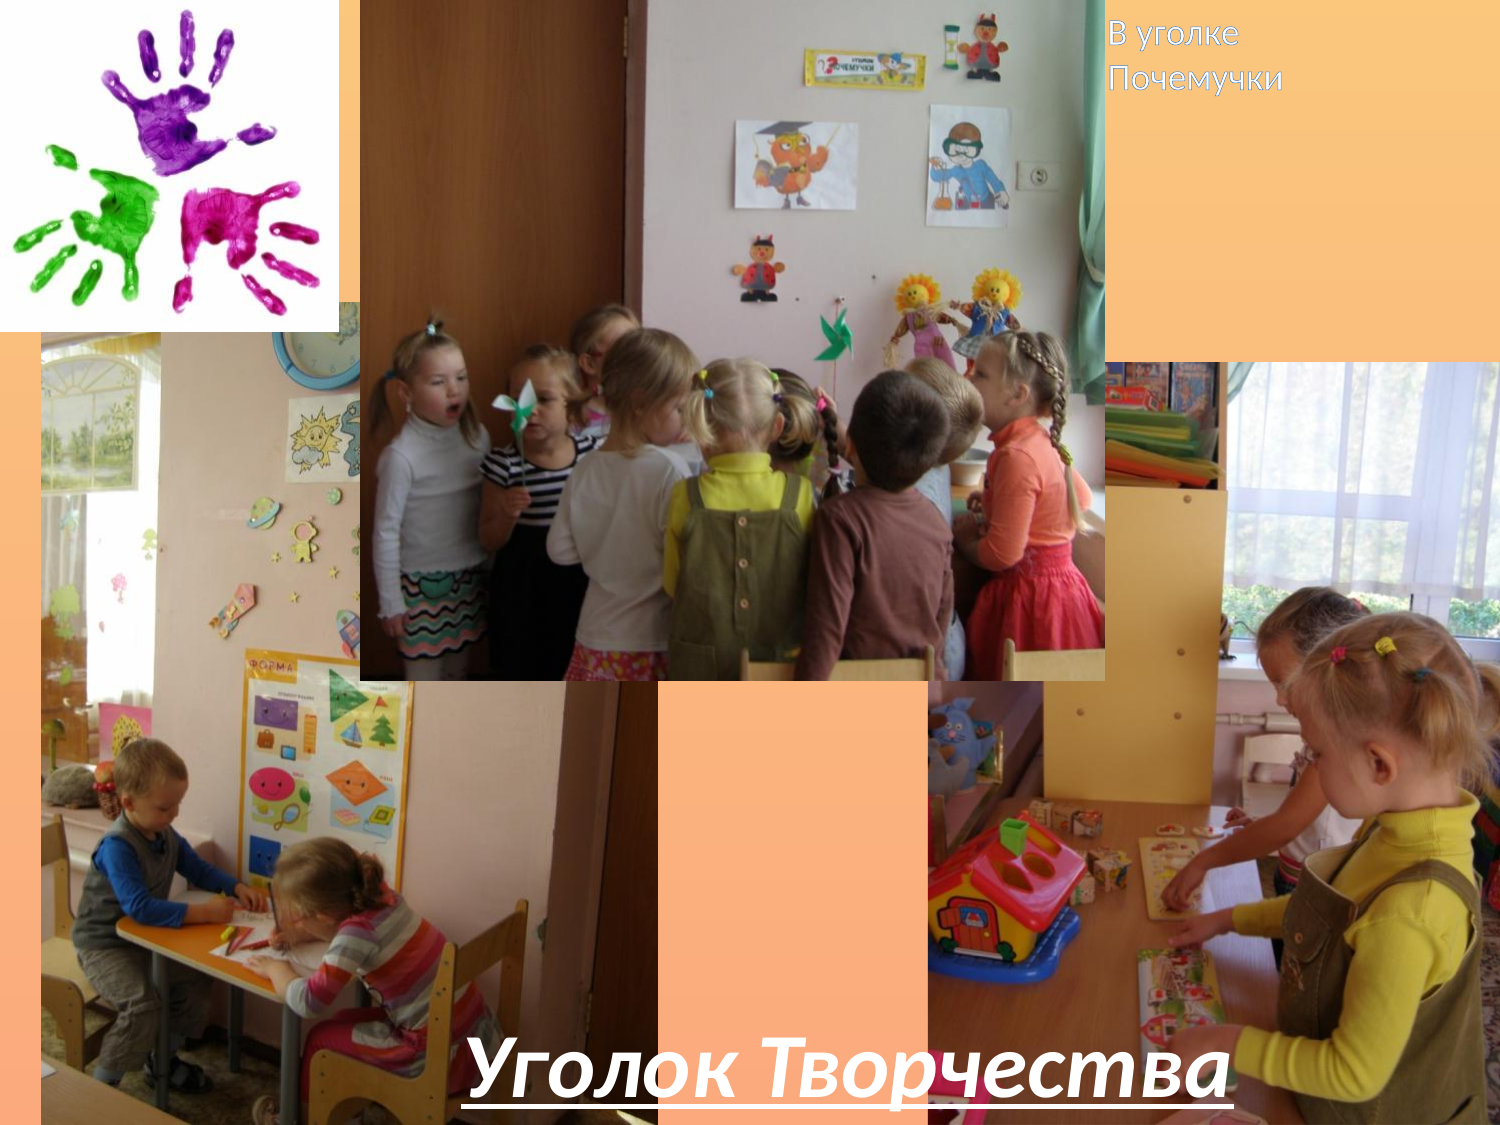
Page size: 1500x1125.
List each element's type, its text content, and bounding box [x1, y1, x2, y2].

picture [0, 0, 1500, 1125]
text_box Уголок Творчества [663, 998, 1249, 1124]
text_box В уголке Почемучки [1107, 0, 1424, 105]
